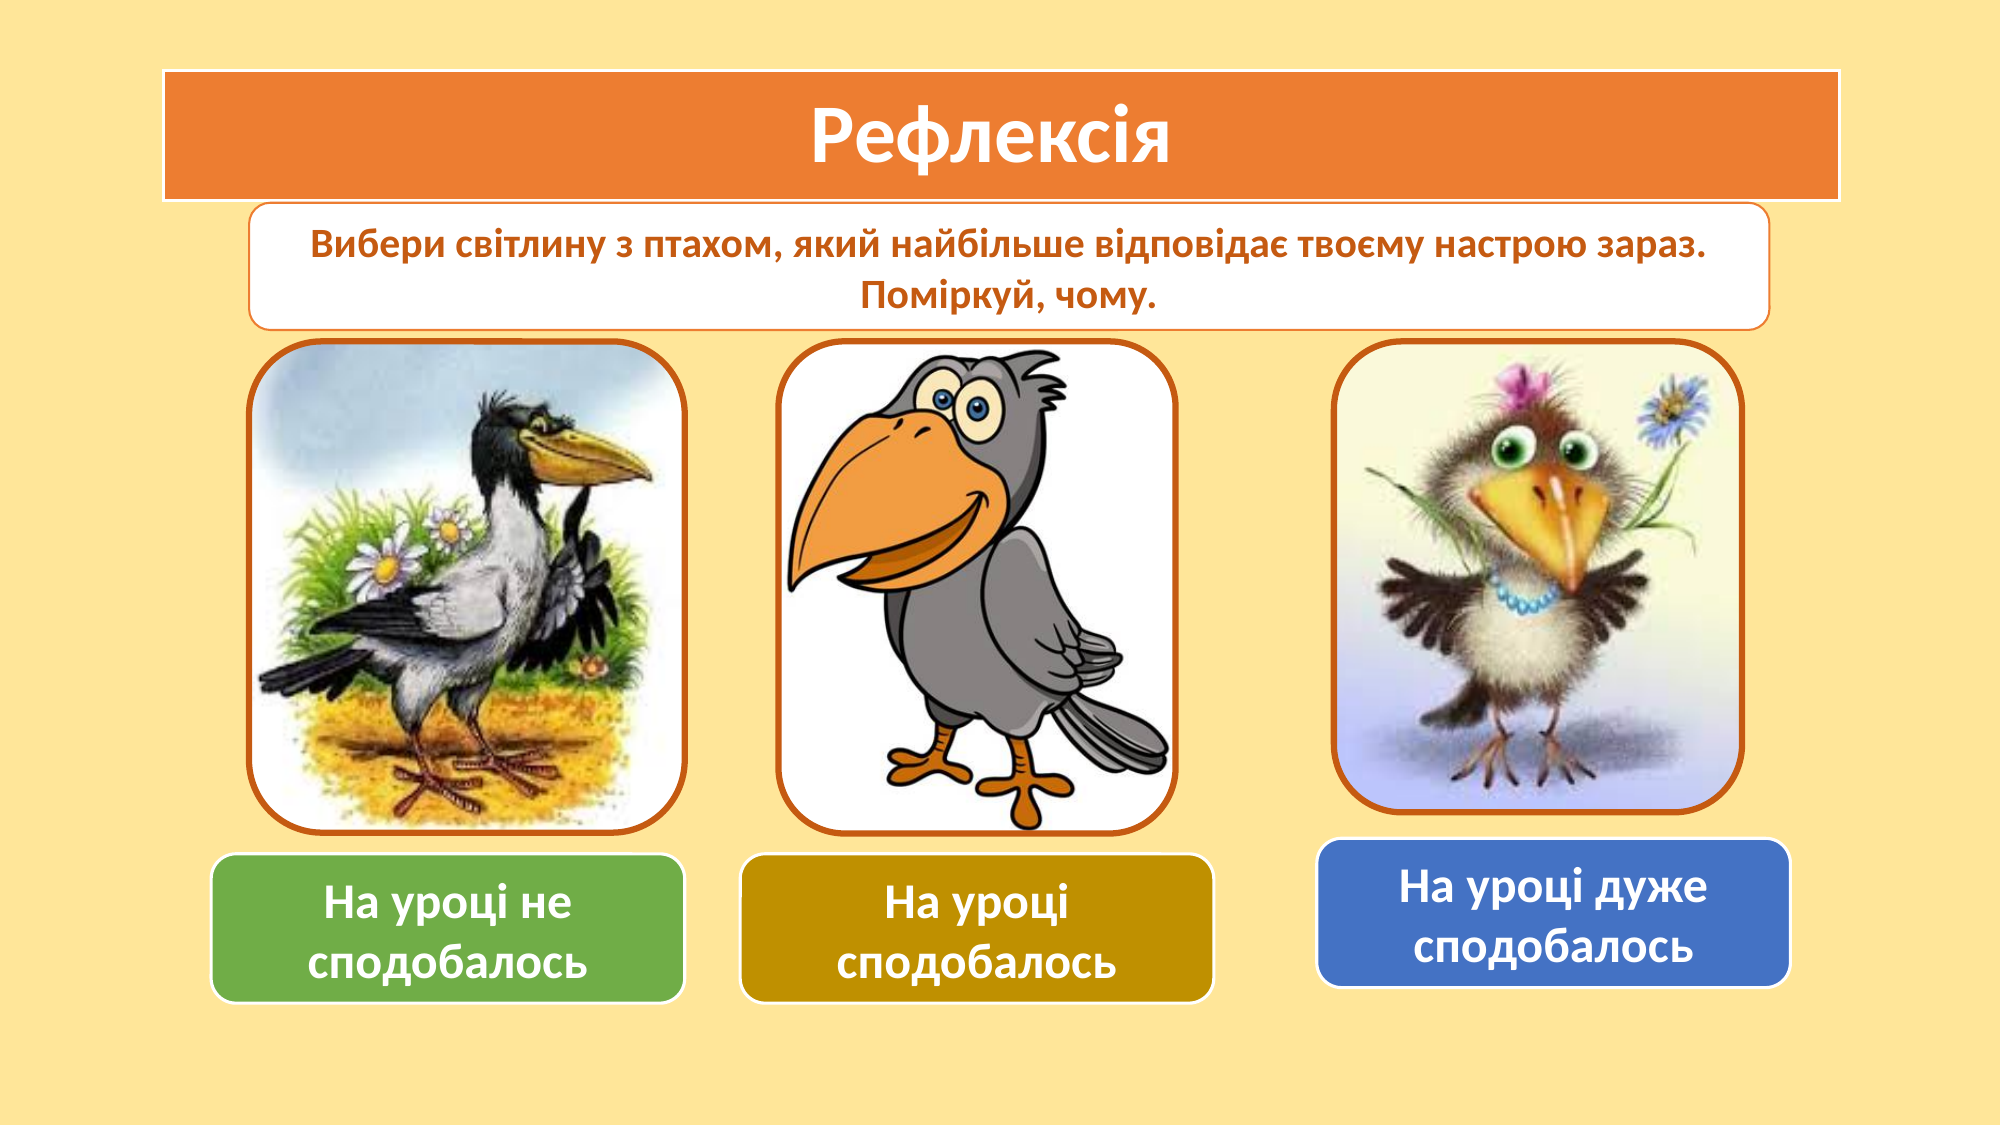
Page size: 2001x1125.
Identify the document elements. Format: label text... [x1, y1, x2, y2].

picture [249, 341, 685, 833]
picture [778, 341, 1176, 834]
text_box На уроці не сподобалось [209, 852, 687, 1005]
picture [1333, 341, 1743, 813]
title Рефлексія [162, 69, 1841, 202]
text_box На уроці дуже сподобалось [1315, 836, 1792, 990]
text_box На уроці сподобалось [738, 852, 1216, 1005]
text_box Вибери світлину з птахом, який найбільше відповідає твоєму настрою зараз. Поміркуй, чому. [248, 201, 1771, 332]
